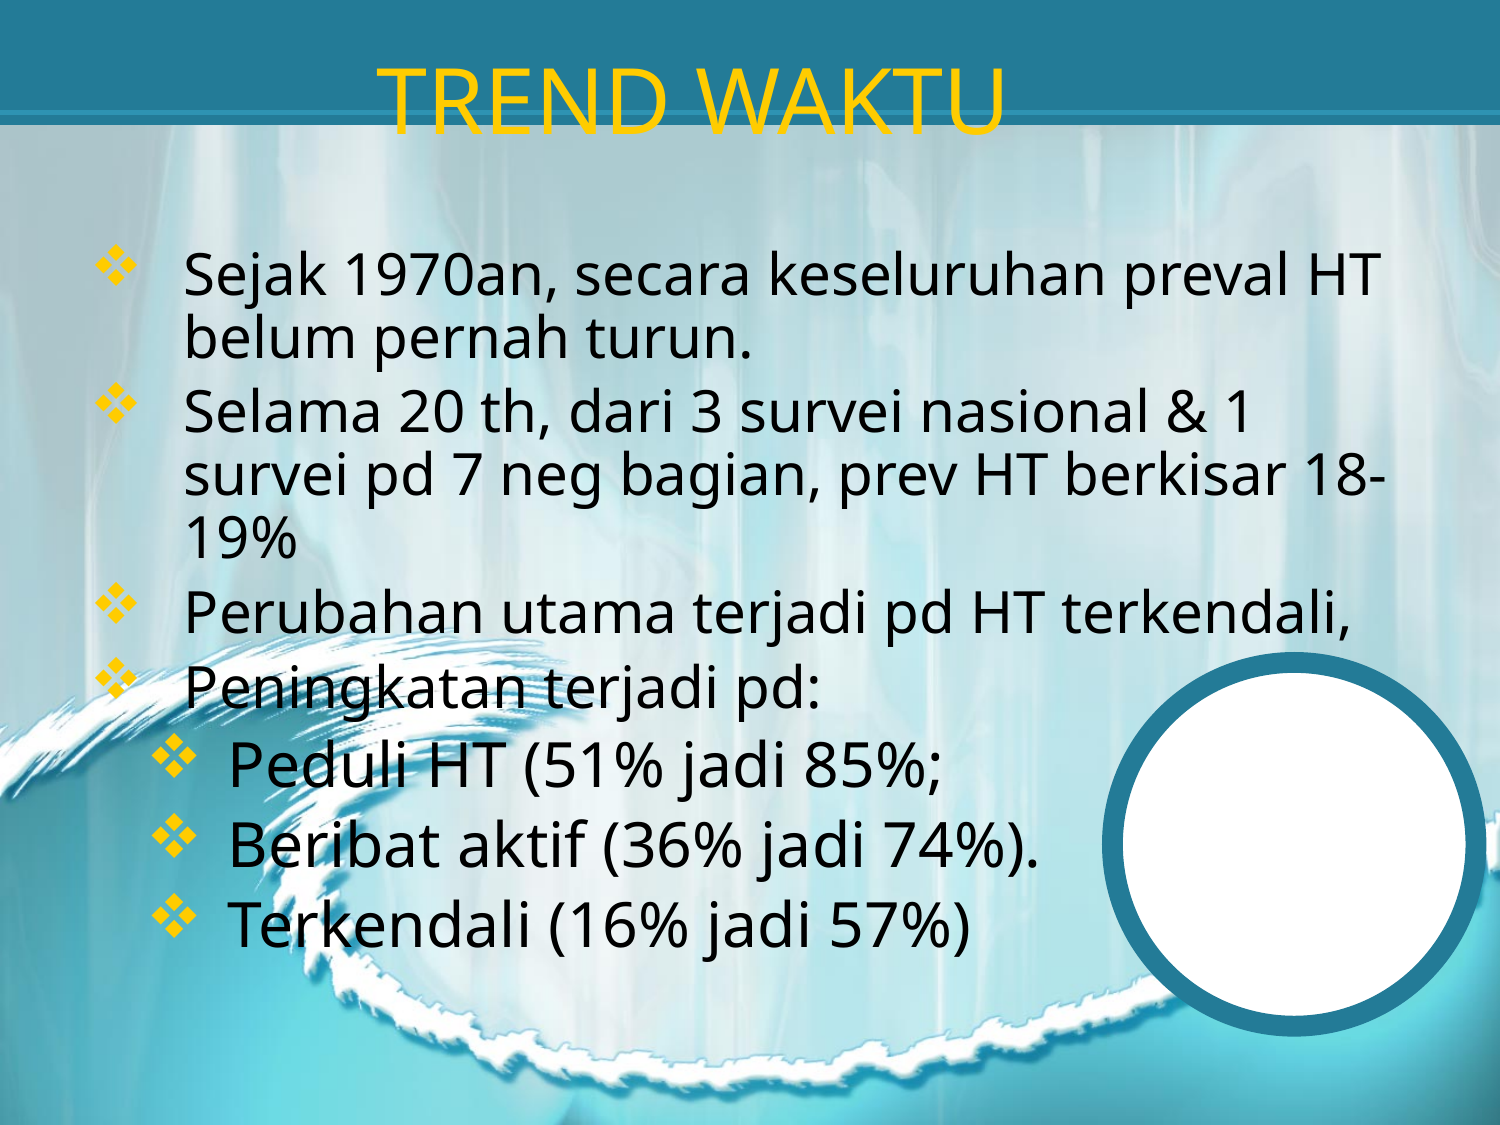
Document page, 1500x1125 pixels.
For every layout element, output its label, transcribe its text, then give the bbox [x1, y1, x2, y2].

title TREND WAKTU [74, 19, 1313, 176]
picture [0, 125, 1500, 1125]
list Sejak 1970an, secara keseluruhan preval HT belum pernah turun. Selama 20 th, dari 3 survei nasional & 1 survei pd 7 neg bagian, prev HT berkisar 18-19% Perubahan utama terjadi pd HT terkendali, Peningkatan terjadi pd: Peduli HT (51% jadi 85%; Beribat aktif (36% jadi 74%). Terkendali (16% jadi 57%) [74, 237, 1426, 1076]
